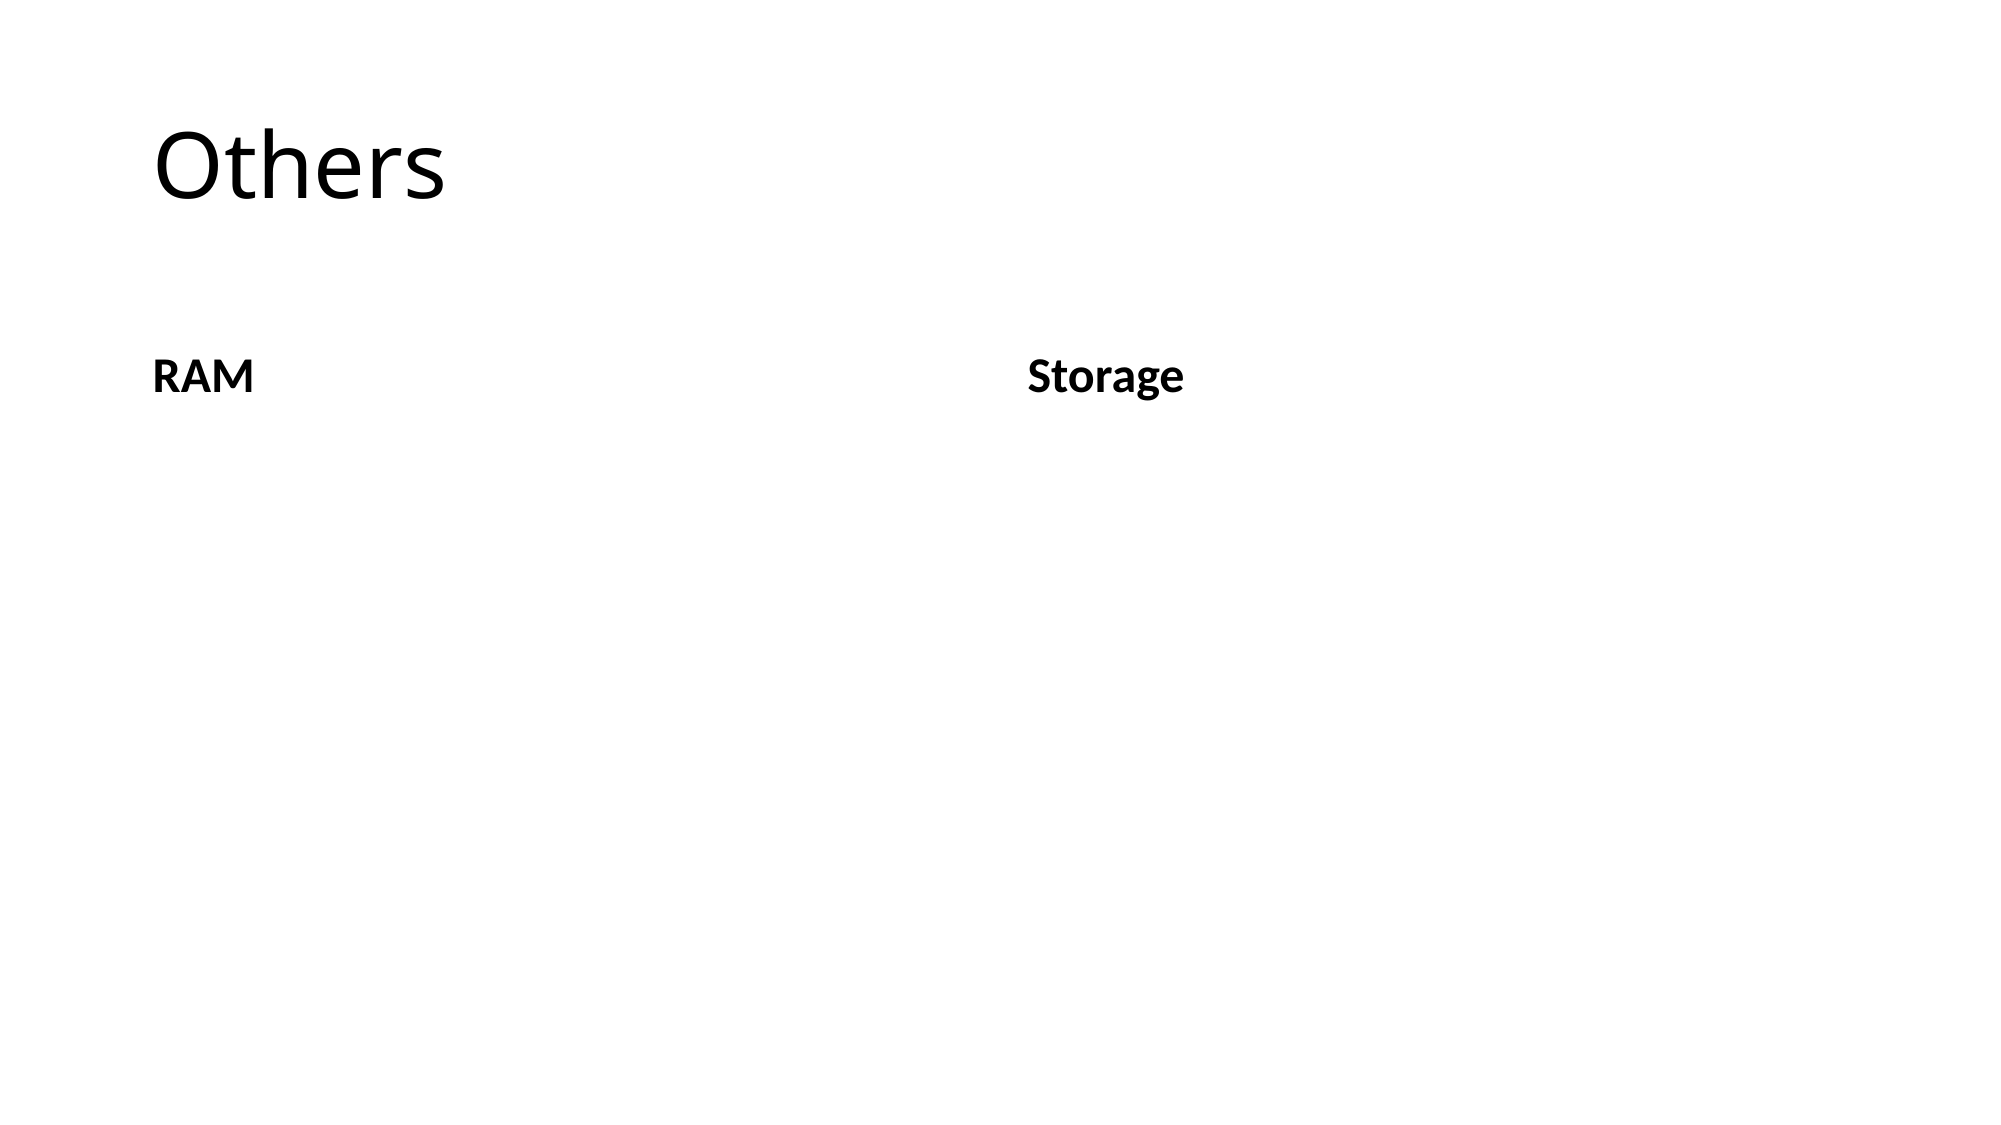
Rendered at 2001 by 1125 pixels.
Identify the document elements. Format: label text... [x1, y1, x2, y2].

list RAM [137, 275, 984, 411]
title Others [137, 59, 1863, 278]
list Storage [1012, 275, 1863, 411]
